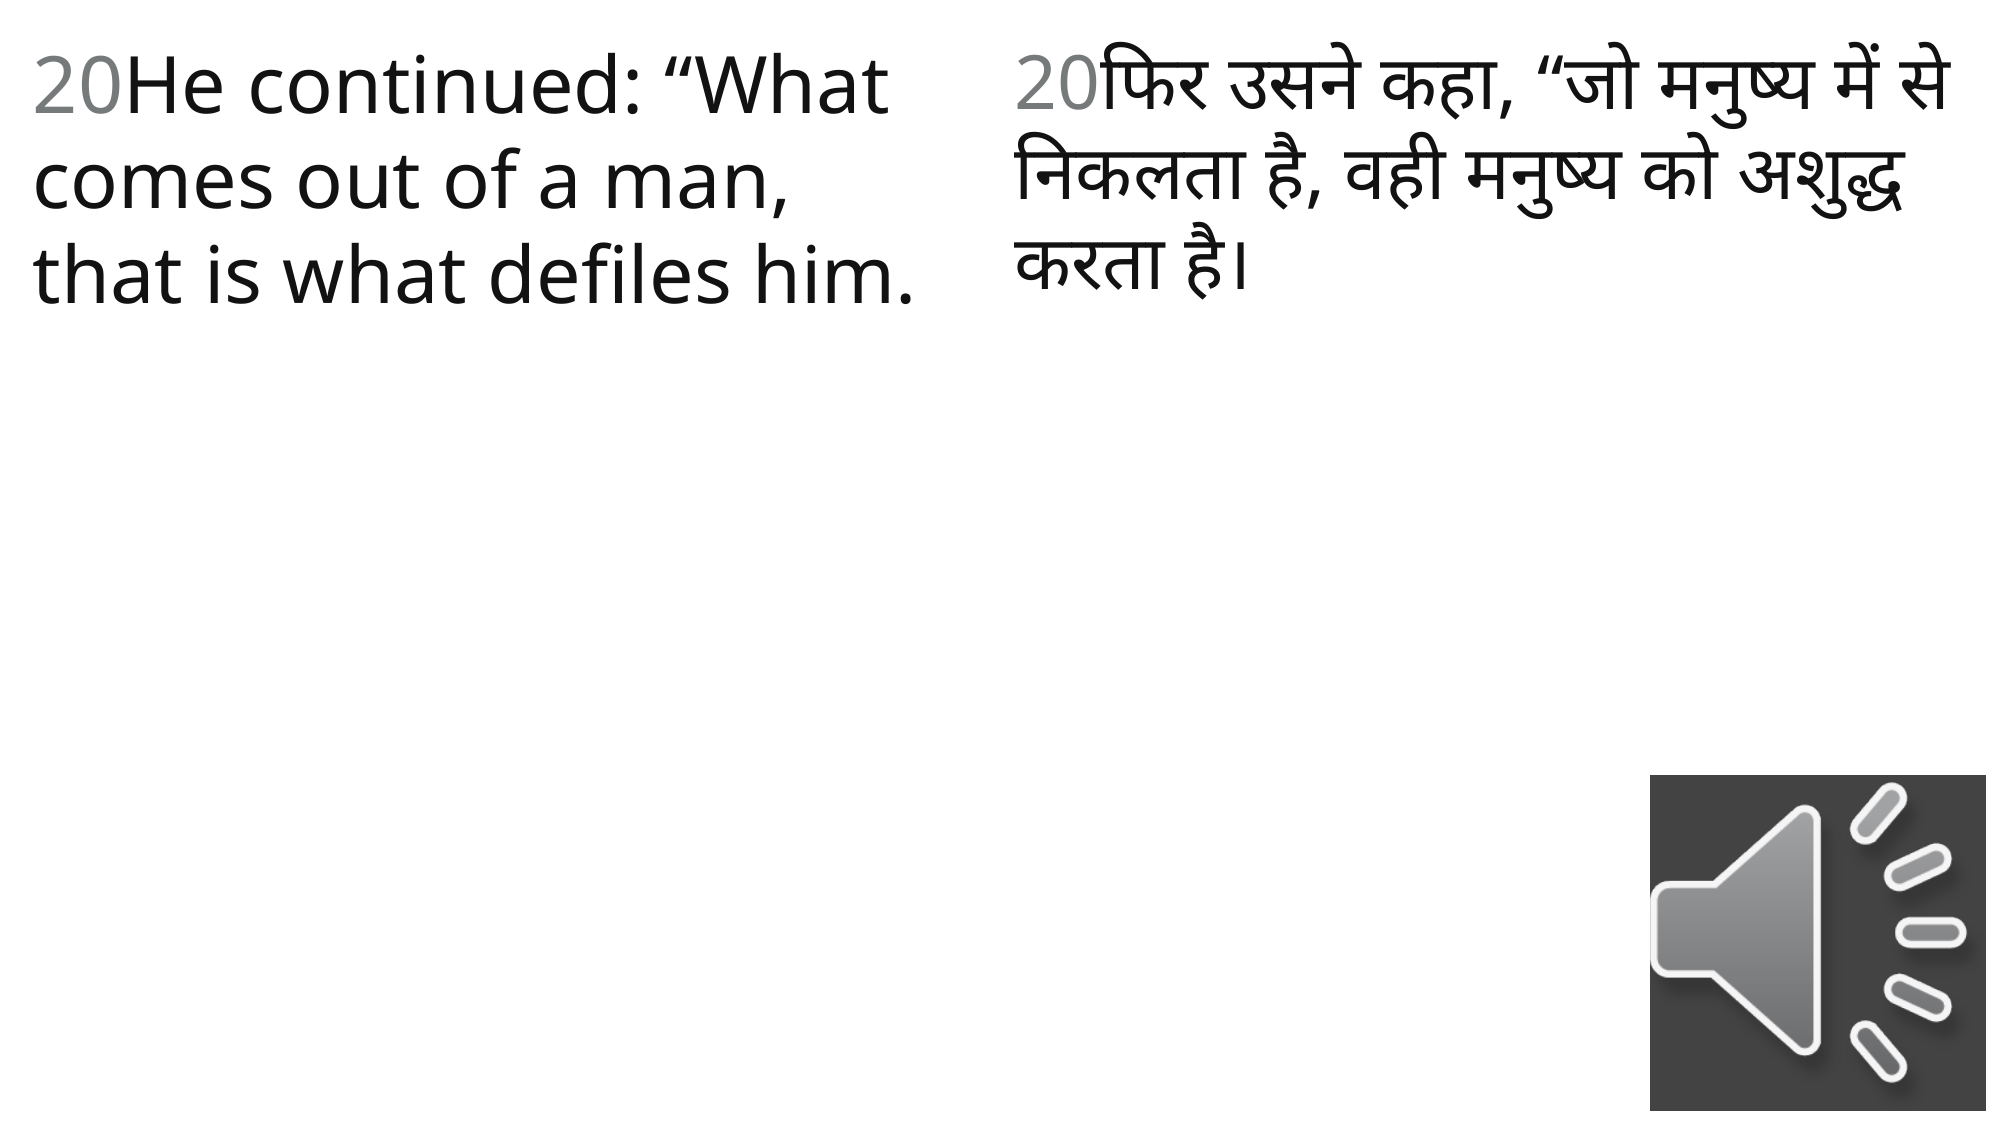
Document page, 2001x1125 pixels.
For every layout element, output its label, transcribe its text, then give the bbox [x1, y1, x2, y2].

text_box 20फिर उसने कहा, “जो मनुष्य में से निकलता है, वही मनुष्य को अशुद्ध करता है। [999, 27, 2000, 1104]
text_box 20He continued: “What comes out of a man, that is what defiles him. [18, 27, 973, 1104]
picture [1648, 773, 1987, 1112]
